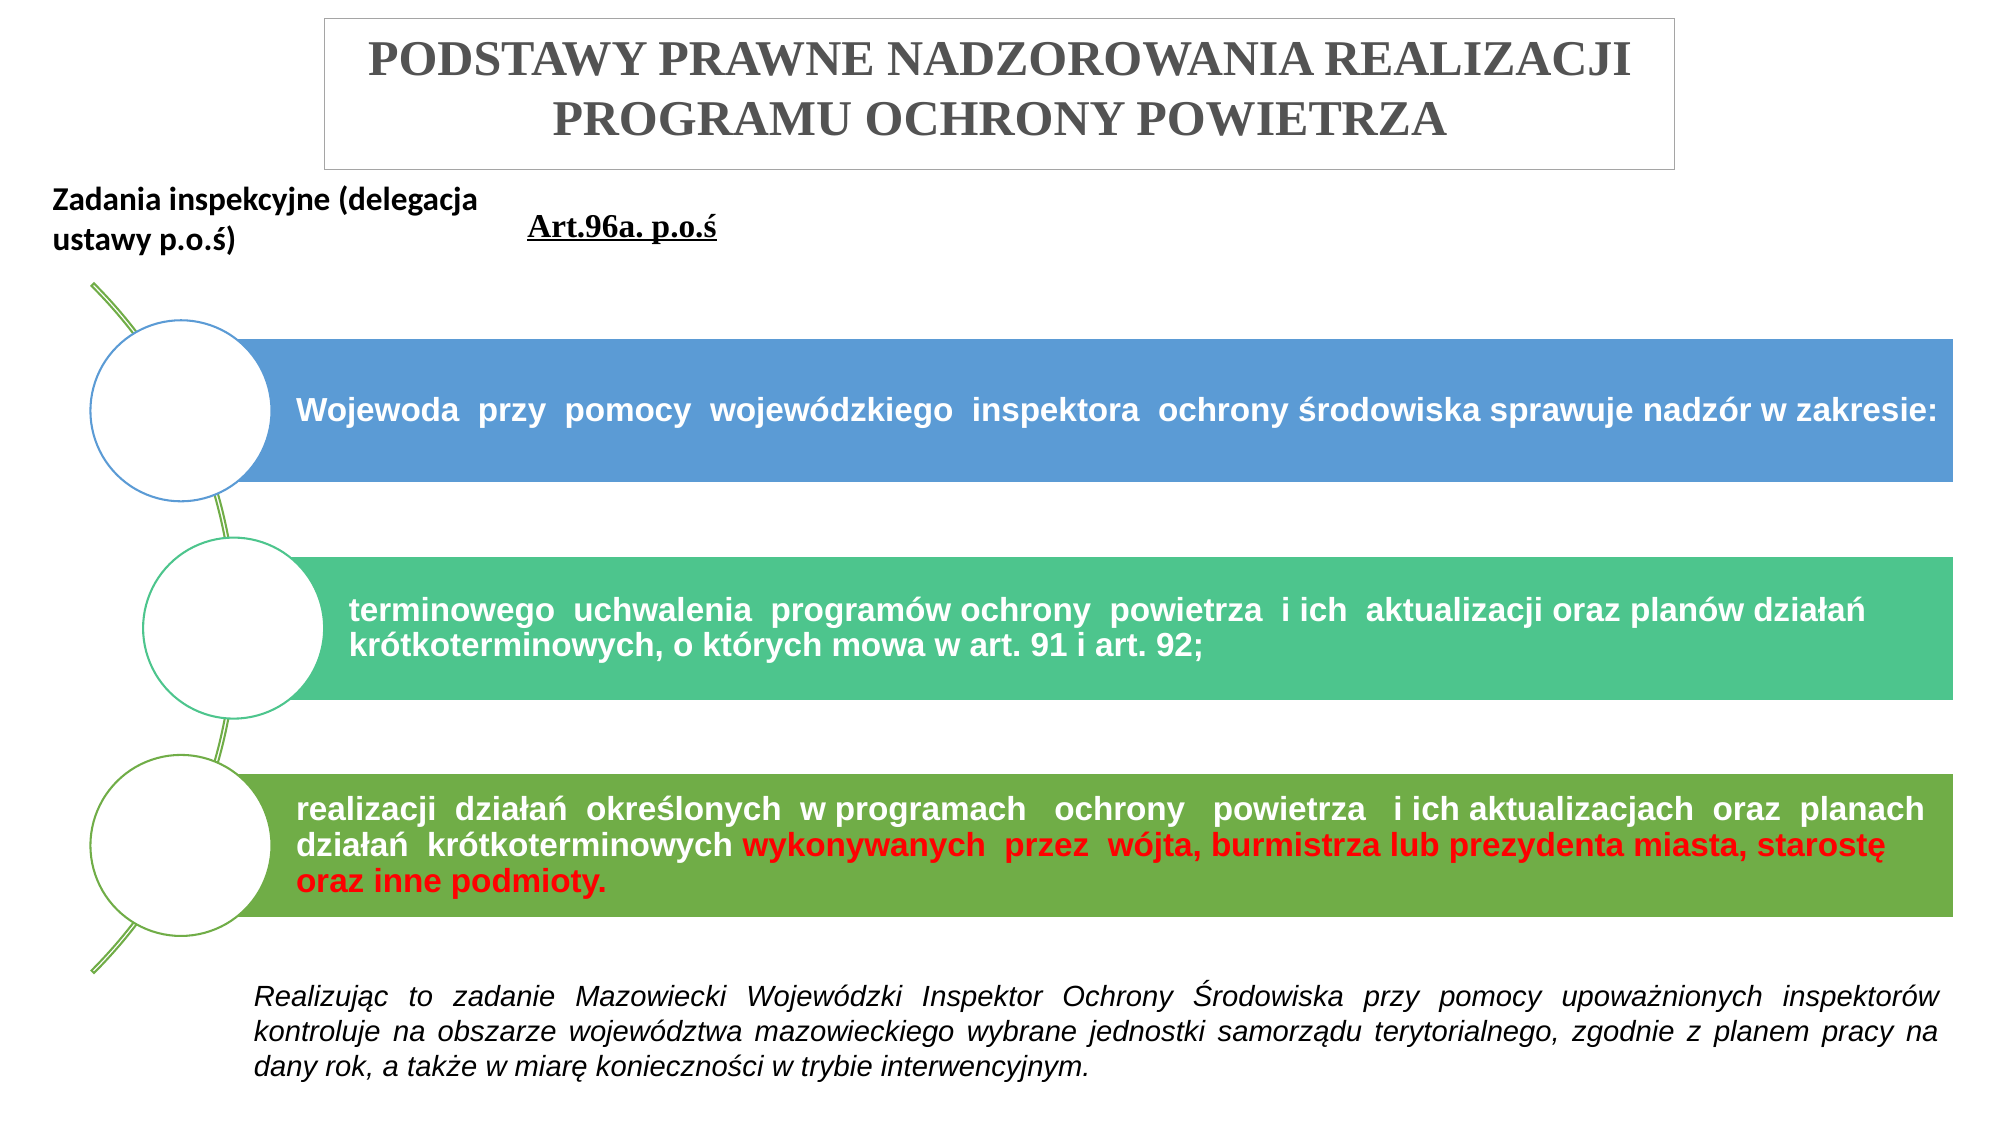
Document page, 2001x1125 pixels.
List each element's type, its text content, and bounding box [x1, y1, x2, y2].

text_box Art.96a. p.o.ś [573, 196, 843, 252]
text_box Zadania inspekcyjne (delegacja ustawy p.o.ś) [37, 170, 573, 265]
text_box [80, 265, 1964, 991]
text_box Realizując to zadanie Mazowiecki Wojewódzki Inspektor Ochrony Środowiska przy pomocy upoważnionych inspektorów kontroluje na obszarze województwa mazowieckiego wybrane jednostki samorządu terytorialnego, zgodnie z planem pracy na dany rok, a także w miarę konieczności w trybie interwencyjnym. [239, 991, 1956, 1090]
text_box PODSTAWY PRAWNE NADZOROWANIA REALIZACJI PROGRAMU OCHRONY POWIETRZA [324, 18, 1675, 170]
